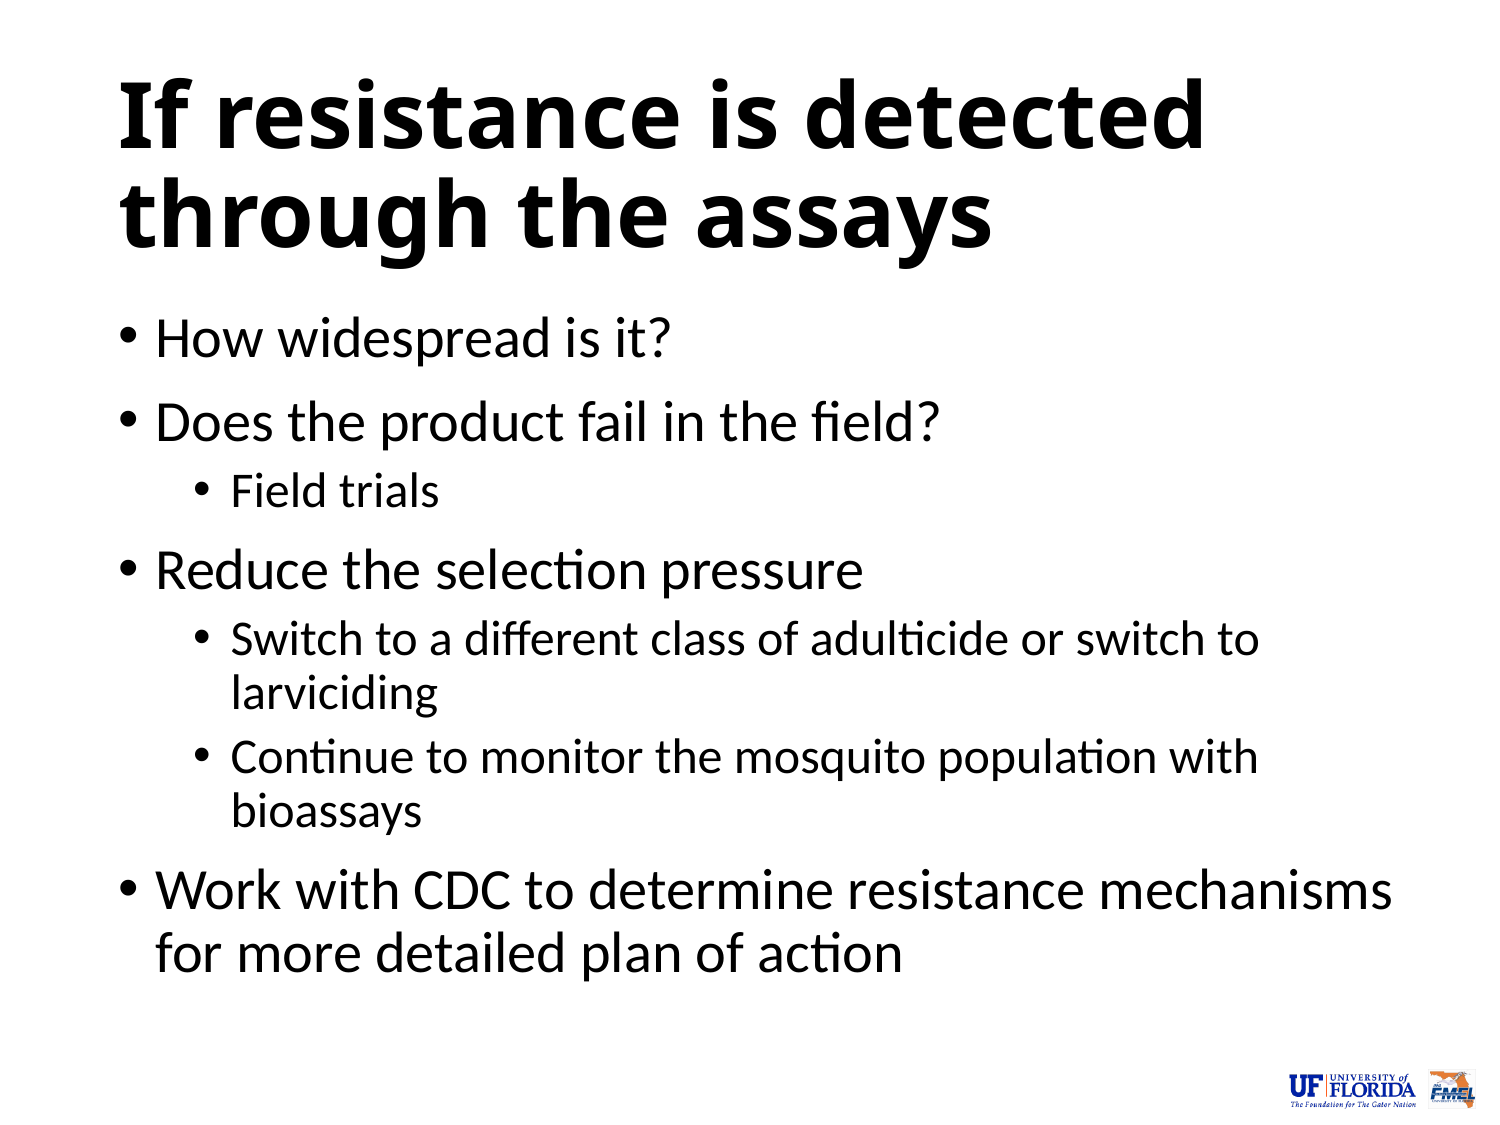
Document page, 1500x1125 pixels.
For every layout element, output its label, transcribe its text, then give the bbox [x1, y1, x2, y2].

title If resistance is detected through the assays [103, 59, 1397, 278]
list How widespread is it? Does the product fail in the field? Field trials Reduce the selection pressure Switch to a different class of adulticide or switch to larviciding Continue to monitor the mosquito population with bioassays Work with CDC to determine resistance mechanisms for more detailed plan of action [103, 299, 1466, 1014]
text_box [1289, 1069, 1476, 1109]
